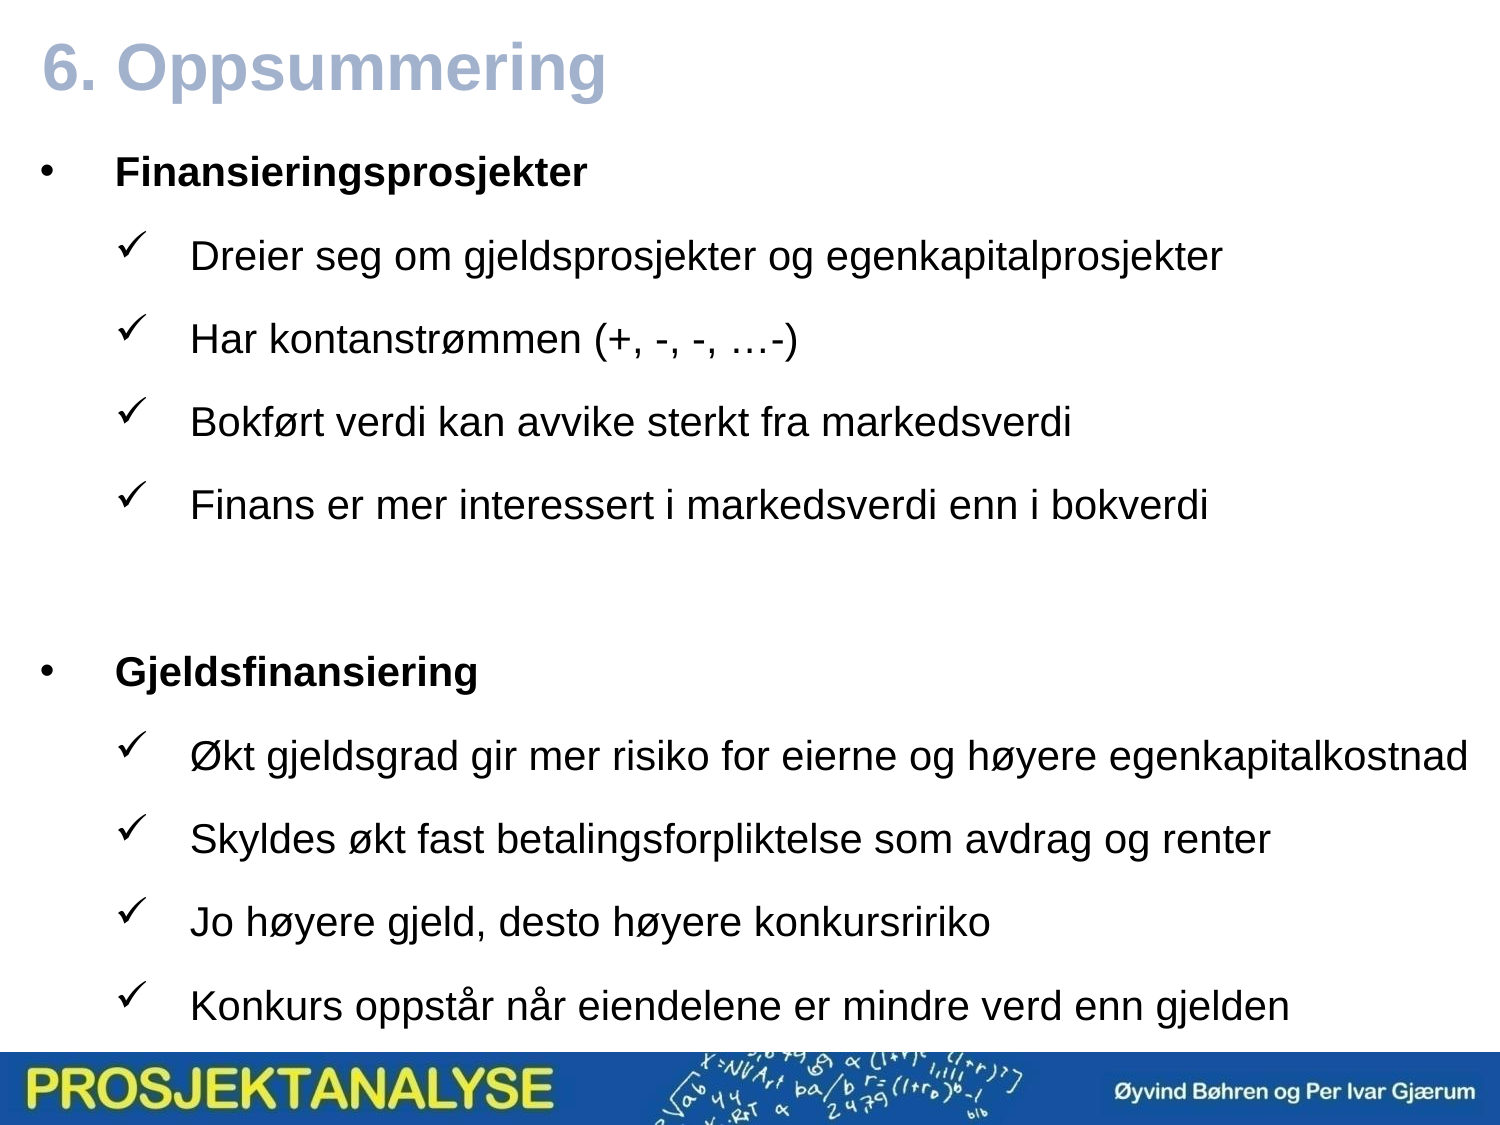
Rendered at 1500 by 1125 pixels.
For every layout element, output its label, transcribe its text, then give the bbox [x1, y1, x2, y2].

text_box 6. Oppsummering [27, 16, 625, 112]
text_box Finansieringsprosjekter Dreier seg om gjeldsprosjekter og egenkapitalprosjekter Har kontanstrømmen (+, -, -, …-) Bokført verdi kan avvike sterkt fra markedsverdi Finans er mer interessert i markedsverdi enn i bokverdi Gjeldsfinansiering Økt gjeldsgrad gir mer risiko for eierne og høyere egenkapitalkostnad Skyldes økt fast betalingsforpliktelse som avdrag og renter Jo høyere gjeld, desto høyere konkursririko Konkurs oppstår når eiendelene er mindre verd enn gjelden [24, 112, 1500, 950]
picture [0, 1052, 1500, 1125]
